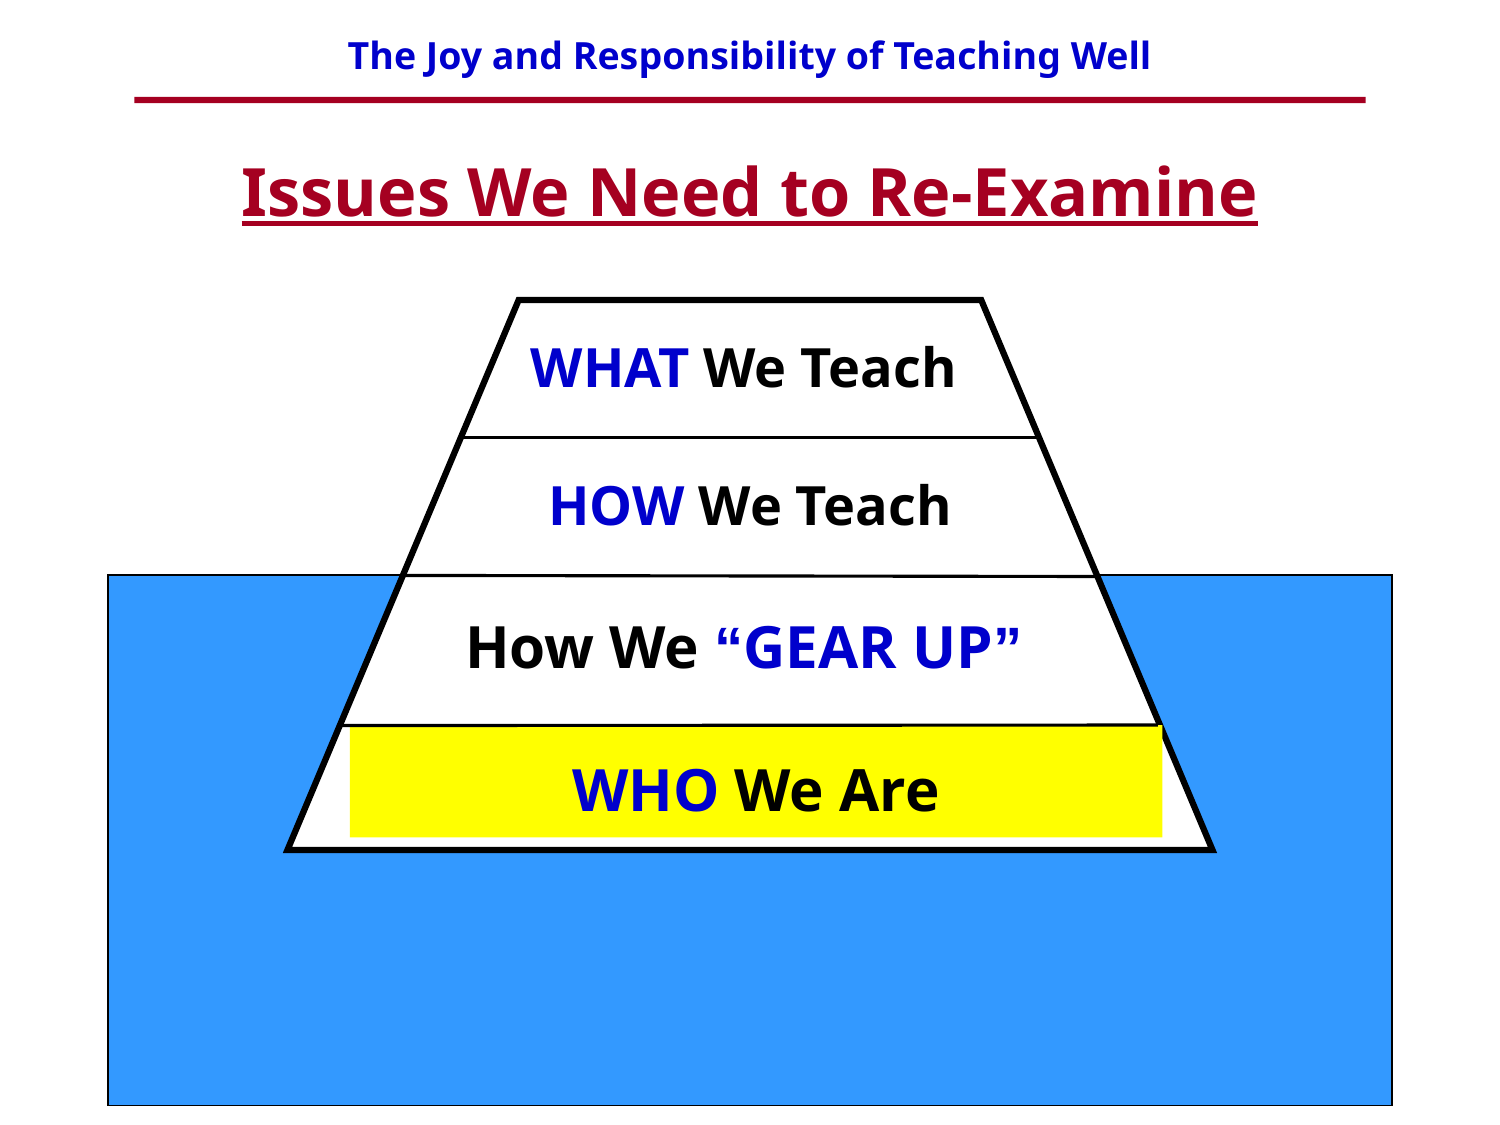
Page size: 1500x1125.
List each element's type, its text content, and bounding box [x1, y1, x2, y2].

text_box [513, 299, 987, 312]
text_box HOW We Teach [462, 438, 1038, 563]
text_box WHO We Are [349, 725, 1163, 838]
text_box [339, 316, 1160, 725]
text_box [107, 575, 1393, 1106]
text_box Issues We Need to Re-Examine [196, 142, 1304, 238]
text_box WHAT We Teach [500, 312, 988, 425]
text_box [287, 726, 1213, 850]
text_box How We “GEAR UP” [399, 576, 1088, 713]
